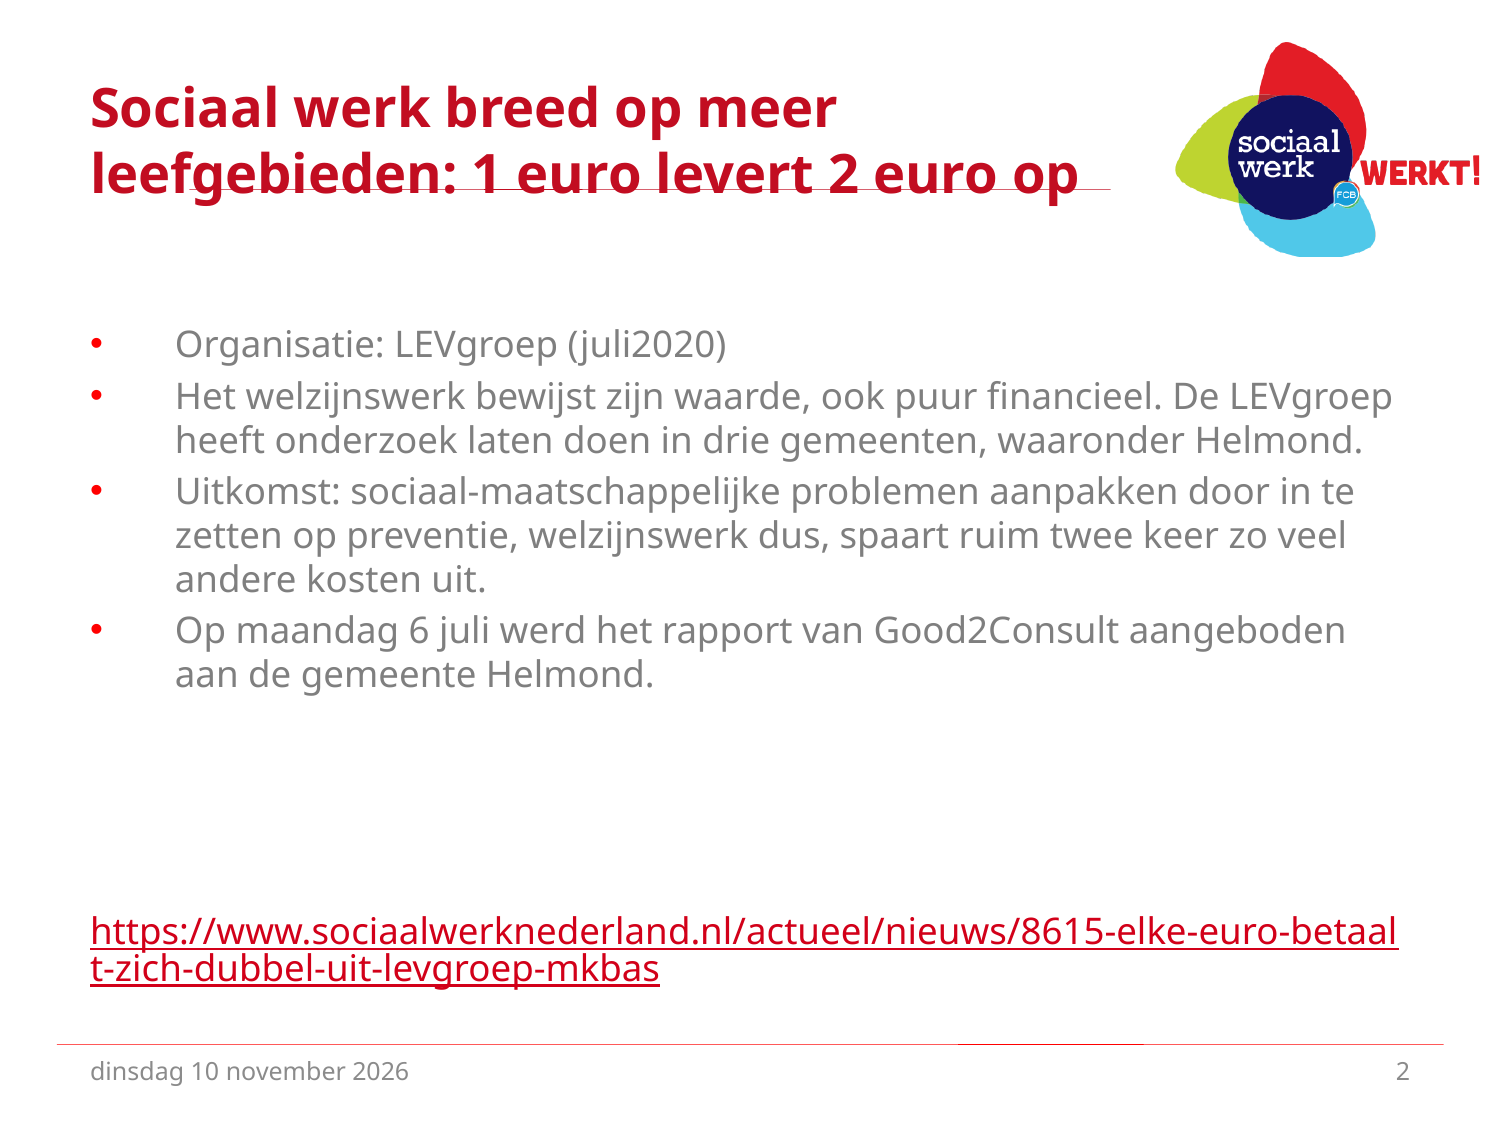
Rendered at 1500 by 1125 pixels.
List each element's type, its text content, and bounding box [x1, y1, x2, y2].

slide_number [75, 1042, 425, 1103]
title Sociaal werk breed op meer leefgebieden: 1 euro levert 2 euro op [75, 45, 1223, 233]
slide_number 2 [1074, 1042, 1425, 1103]
list Organisatie: LEVgroep (juli2020) Het welzijnswerk bewijst zijn waarde, ook puur financieel. De LEVgroep heeft onderzoek laten doen in drie gemeenten, waaronder Helmond. Uitkomst: sociaal-maatschappelijke problemen aanpakken door in te zetten op preventie, welzijnswerk dus, spaart ruim twee keer zo veel andere kosten uit. Op maandag 6 juli werd het rapport van Good2Consult aangeboden aan de gemeente Helmond. https://www.sociaalwerknederland.nl/actueel/nieuws/8615-elke-euro-betaalt-zich-dubbel-uit-levgroep-mkbas [75, 262, 1425, 1005]
